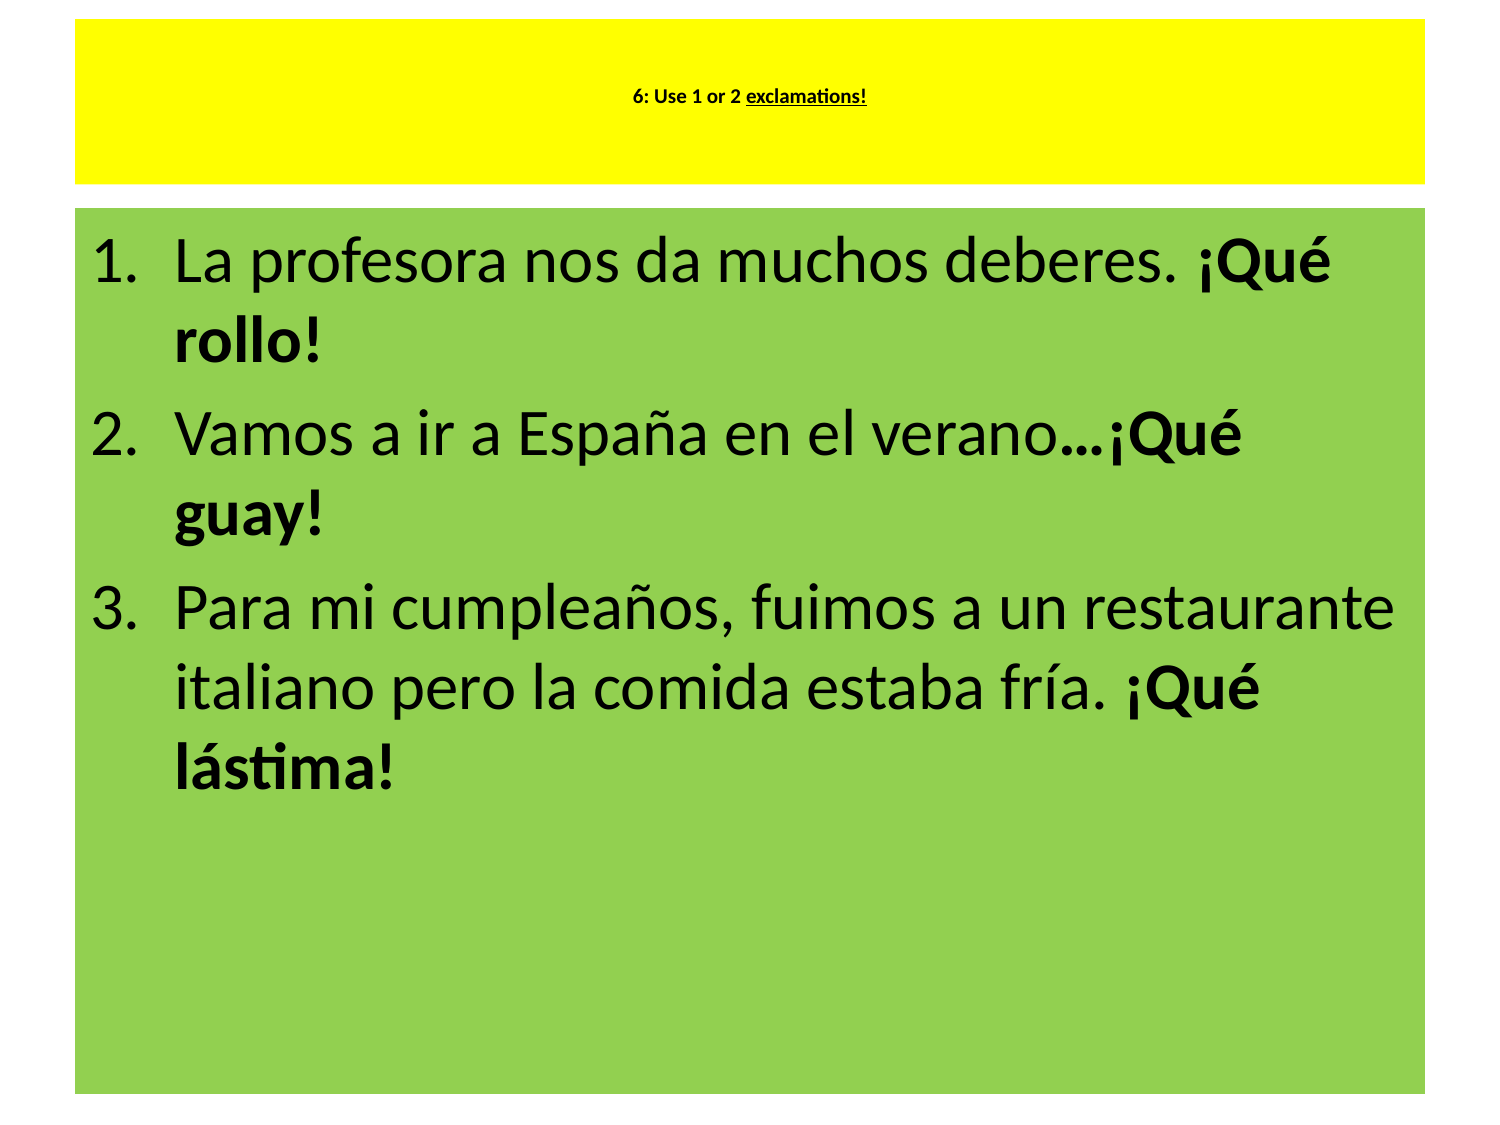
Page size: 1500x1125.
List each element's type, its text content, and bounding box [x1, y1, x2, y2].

list La profesora nos da muchos deberes. ¡Qué rollo! Vamos a ir a España en el verano…¡Qué guay! Para mi cumpleaños, fuimos a un restaurante italiano pero la comida estaba fría. ¡Qué lástima! [75, 208, 1425, 1094]
title 6: Use 1 or 2 exclamations! [75, 19, 1425, 185]
